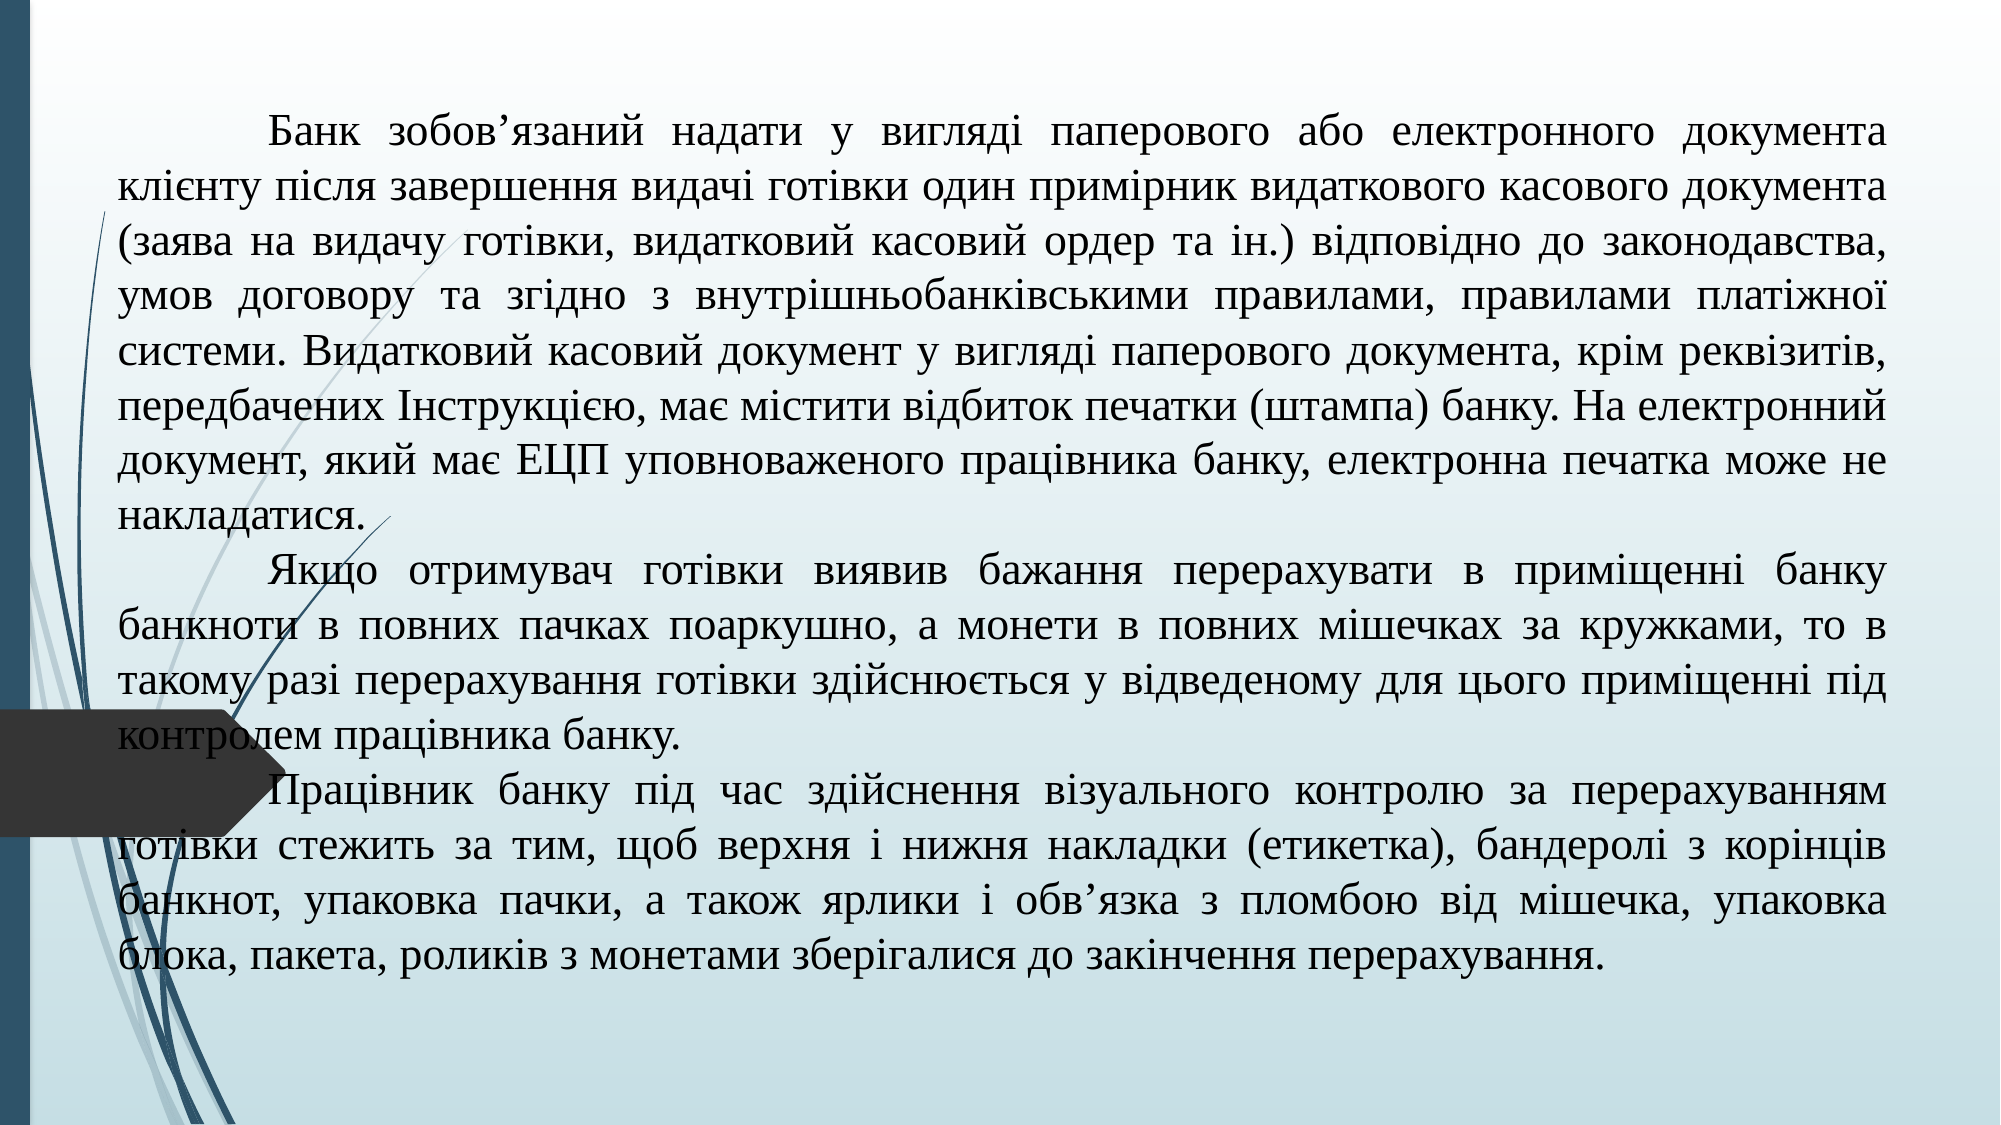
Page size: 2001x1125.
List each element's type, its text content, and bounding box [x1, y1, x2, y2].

subtitle Банк зобов’язаний надати у вигляді паперового або електронного документа клієнту після завершення видачі готівки один примірник видаткового касового документа (заява на видачу готівки, видатковий касовий ордер та ін.) відповідно до законодавства, умов договору та згідно з внутрішньобанківськими правилами, правилами платіжної системи. Видатковий касовий документ у вигляді паперового документа, крім реквізитів, передбачених Інструкцією, має містити відбиток печатки (штампа) банку. На електронний документ, який має ЕЦП уповноваженого працівника банку, електронна печатка може не накладатися. Якщо отримувач готівки виявив бажання перерахувати в приміщенні банку банкноти в повних пачках поаркушно, а монети в повних мішечках за кружками, то в такому разі перерахування готівки здійснюється у відведеному для цього приміщенні під контролем працівника банку. Працівник банку під час здійснення візуального контролю за перерахуванням готівки стежить за тим, щоб верхня і нижня накладки (етикетка), бандеролі з корінців банкнот, упаковка пачки, а також ярлики і обв’язка з пломбою від мішечка, упаковка блока, пакета, роликів з монетами зберігалися до закінчення перерахування. [102, 92, 1904, 1027]
